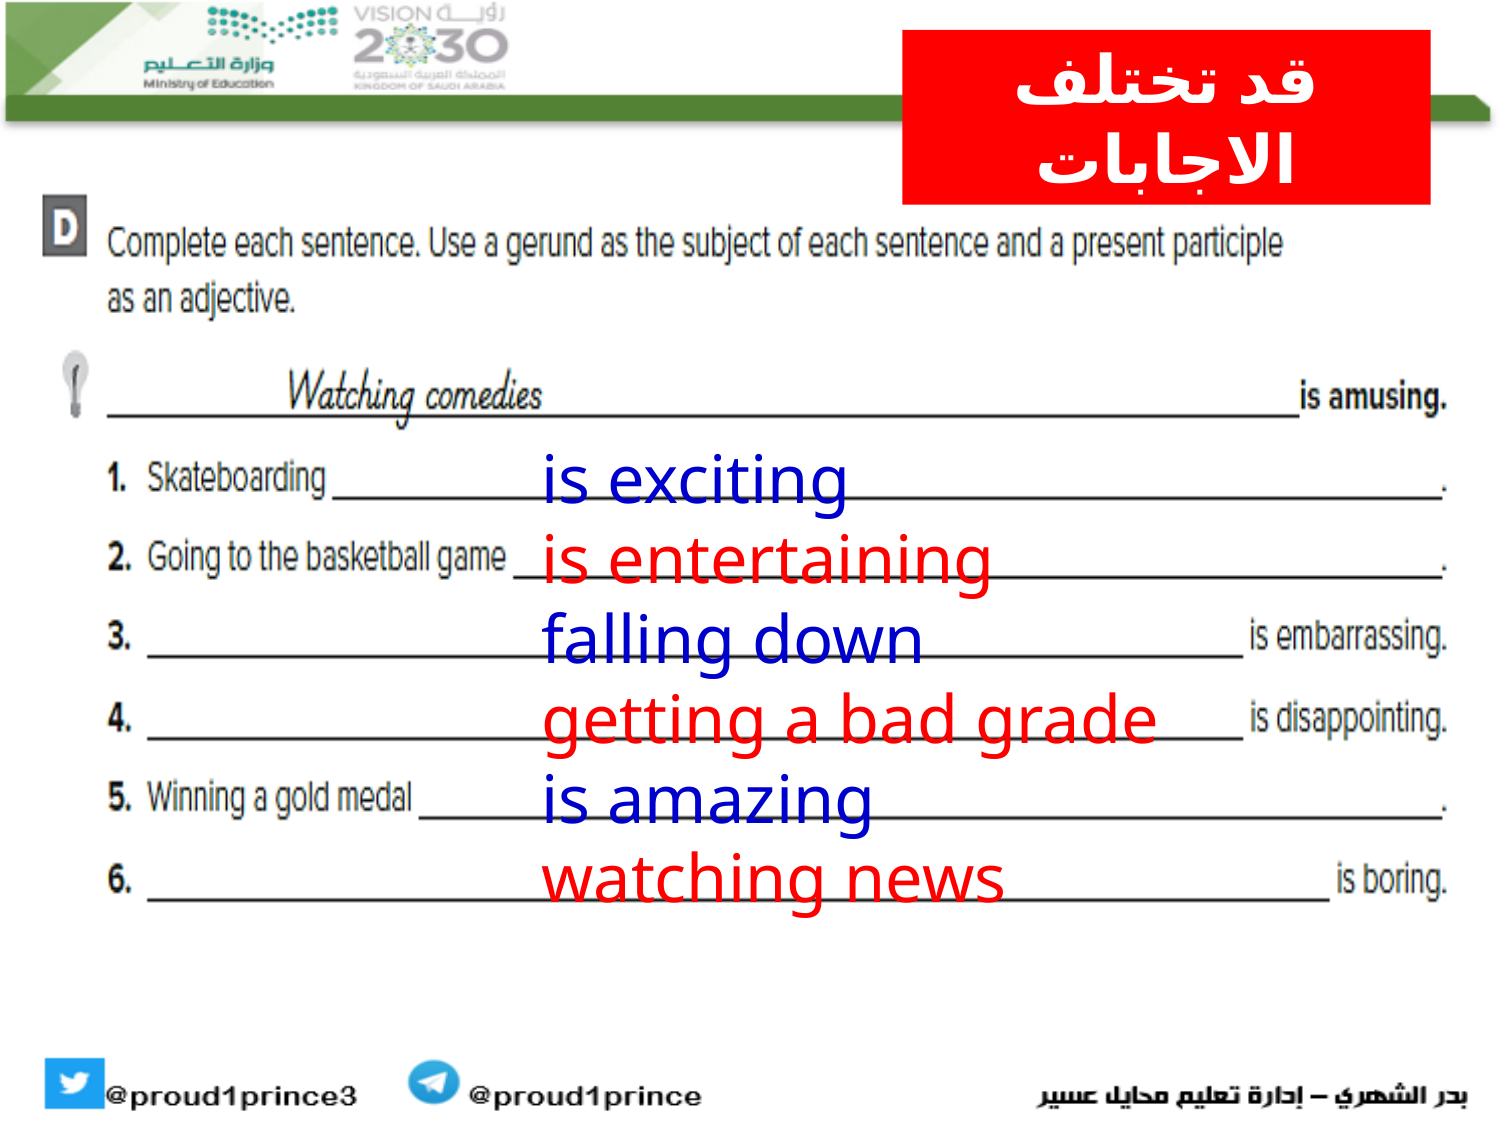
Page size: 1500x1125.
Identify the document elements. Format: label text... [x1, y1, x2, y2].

text_box قد تختلف الاجابات [902, 29, 1431, 181]
picture [0, 0, 1500, 1125]
